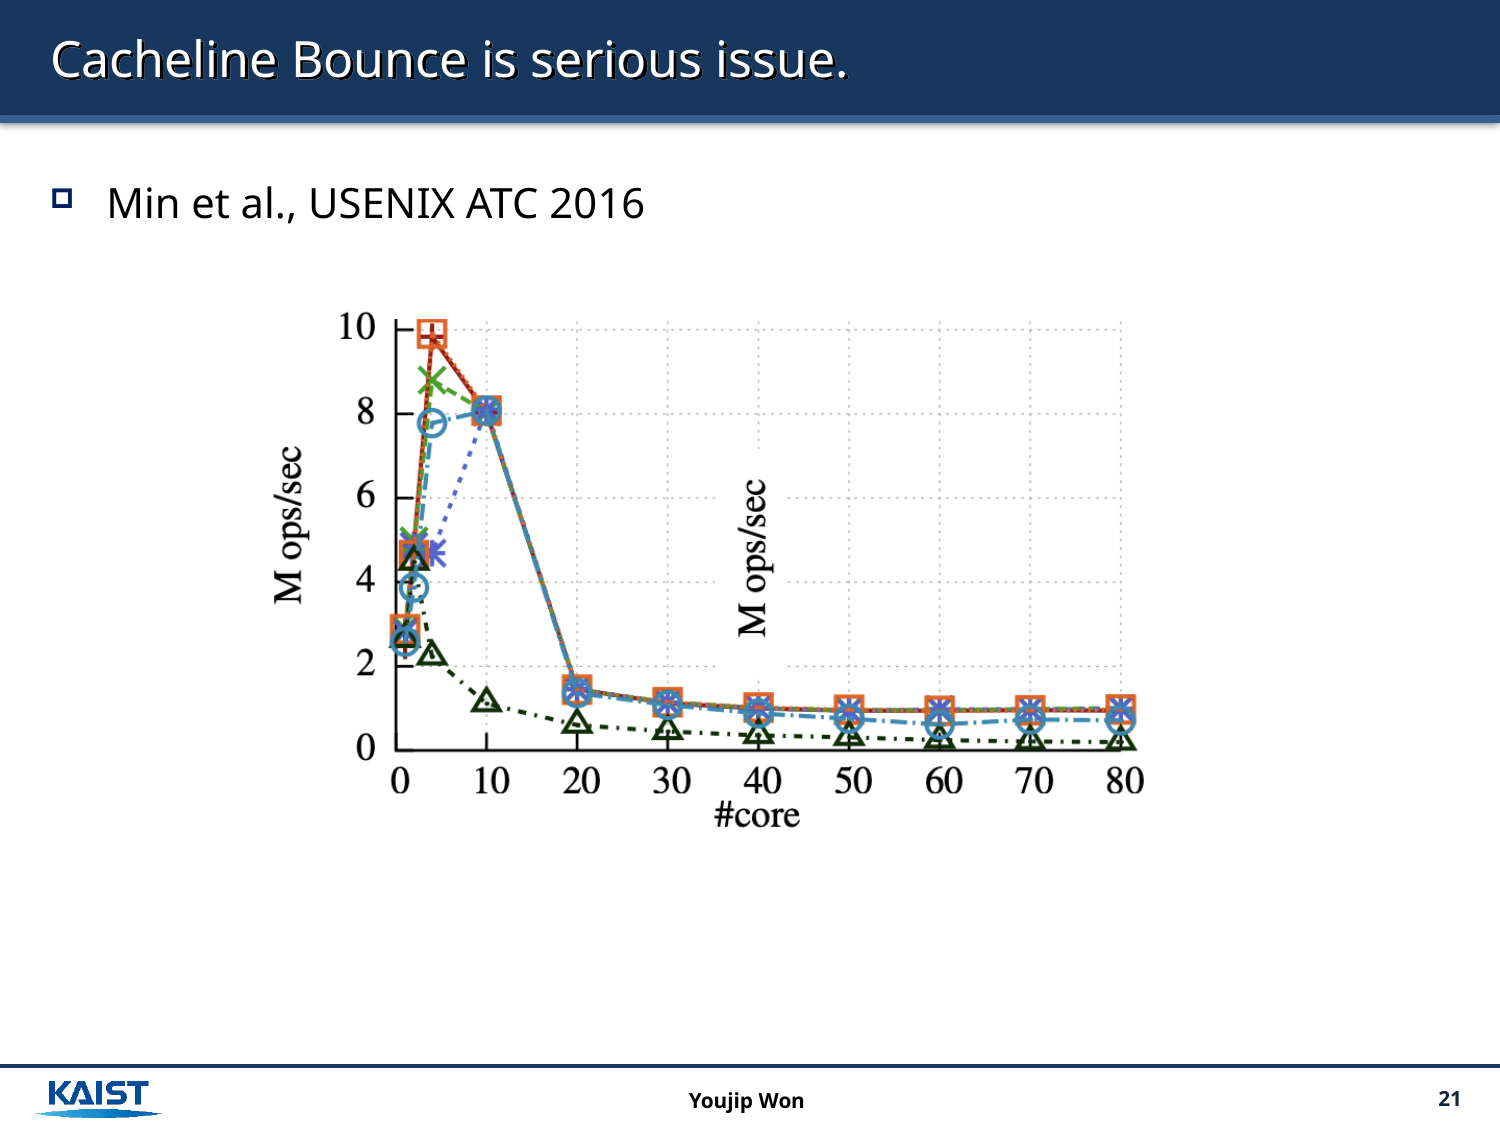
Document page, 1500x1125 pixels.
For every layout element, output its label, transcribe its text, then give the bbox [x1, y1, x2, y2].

list Min et al., USENIX ATC 2016 [34, 144, 1477, 1048]
picture [35, 1081, 162, 1118]
title Cacheline Bounce is serious issue. [34, 8, 1477, 106]
footer Youjip Won [497, 1079, 997, 1117]
picture [253, 294, 1174, 831]
slide_number 21 [1306, 1081, 1483, 1118]
